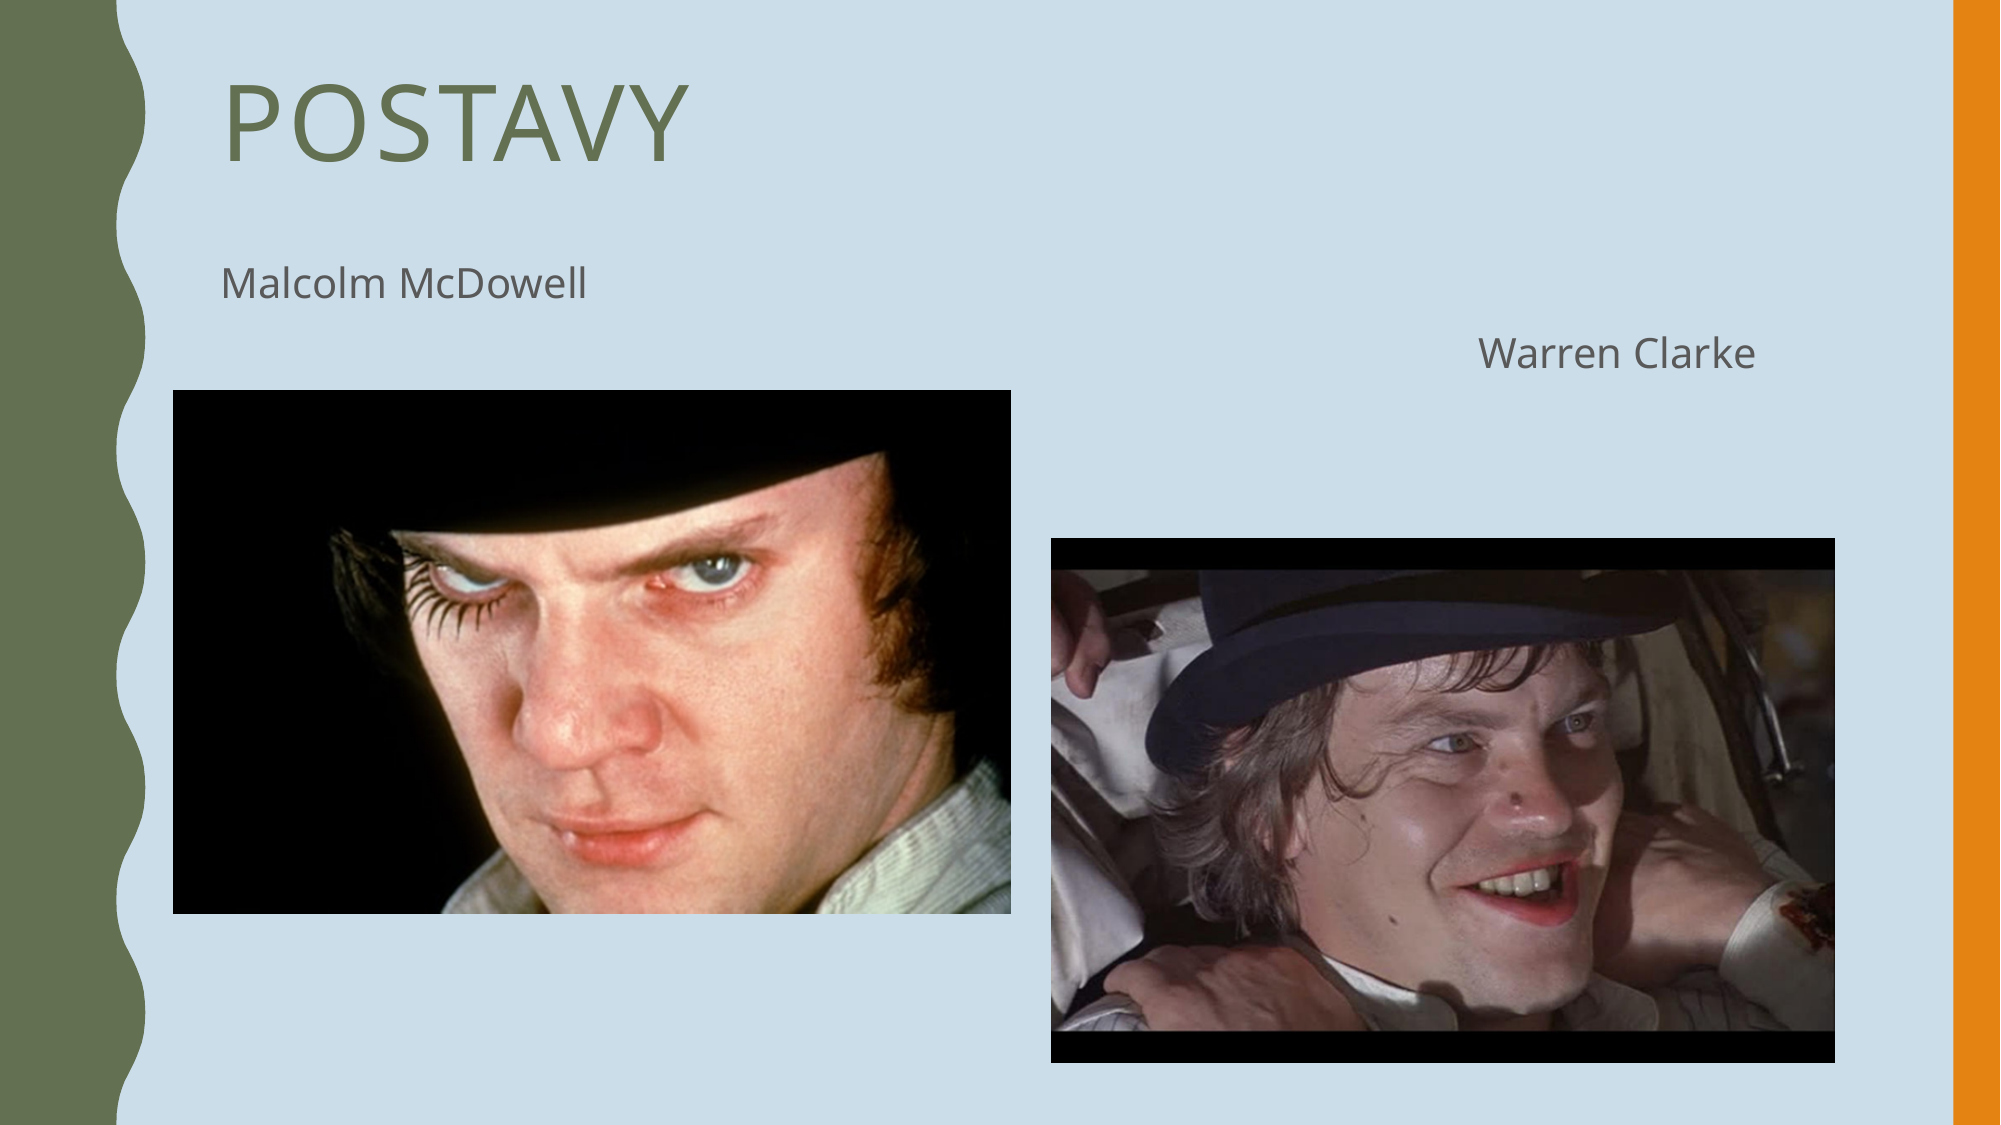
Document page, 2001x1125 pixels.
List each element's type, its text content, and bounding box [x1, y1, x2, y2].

picture [173, 390, 1011, 914]
title postavy [205, 62, 1875, 244]
list Malcolm McDowell Warren Clarke [205, 244, 1875, 834]
picture [1051, 538, 1835, 1063]
